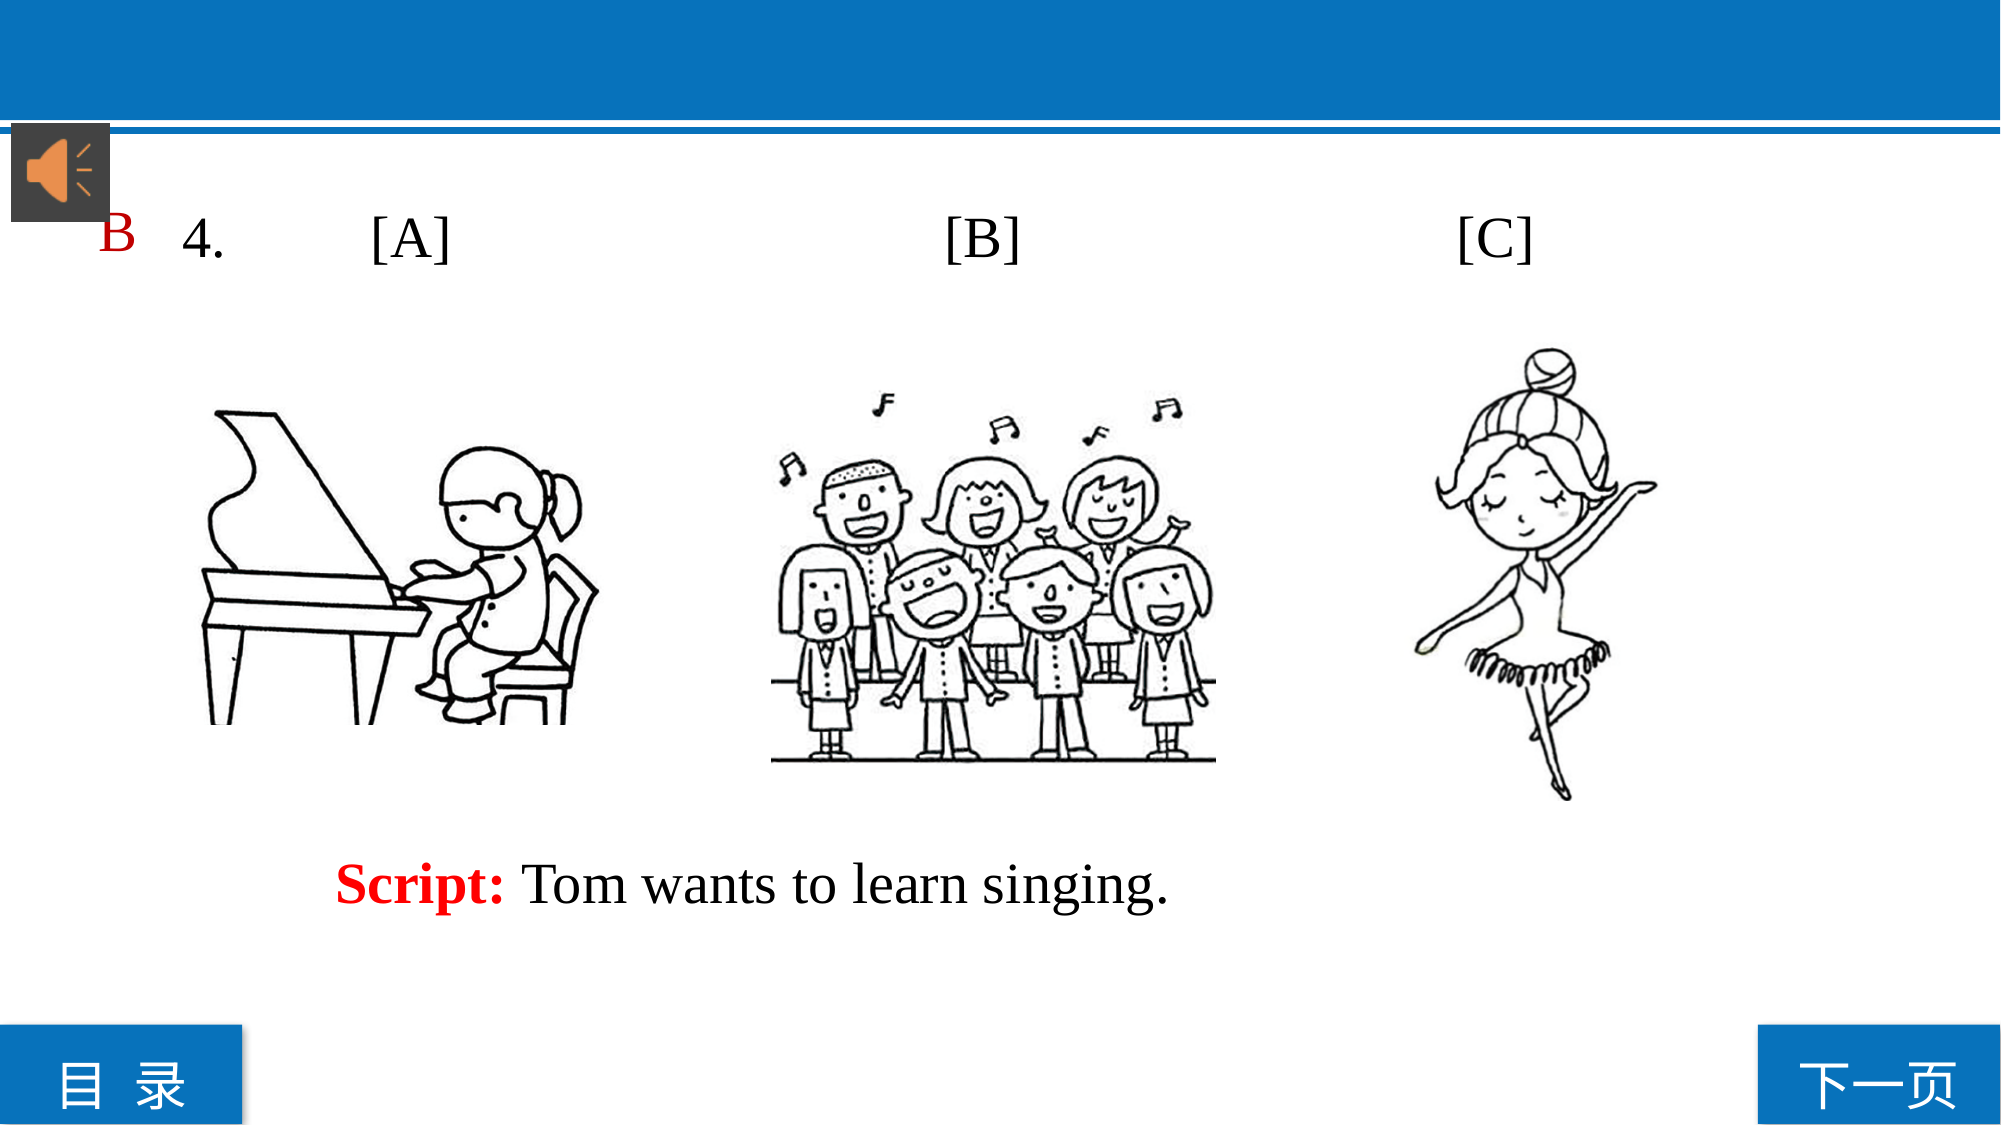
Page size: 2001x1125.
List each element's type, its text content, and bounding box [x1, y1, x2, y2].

picture [1316, 338, 1733, 801]
text_box 4. [A] [B] [C] [167, 163, 1714, 277]
picture [9, 121, 112, 224]
text_box Script: Tom wants to learn singing. [320, 810, 2000, 923]
picture [771, 358, 1216, 801]
picture [167, 382, 626, 725]
text_box B [51, 186, 185, 271]
